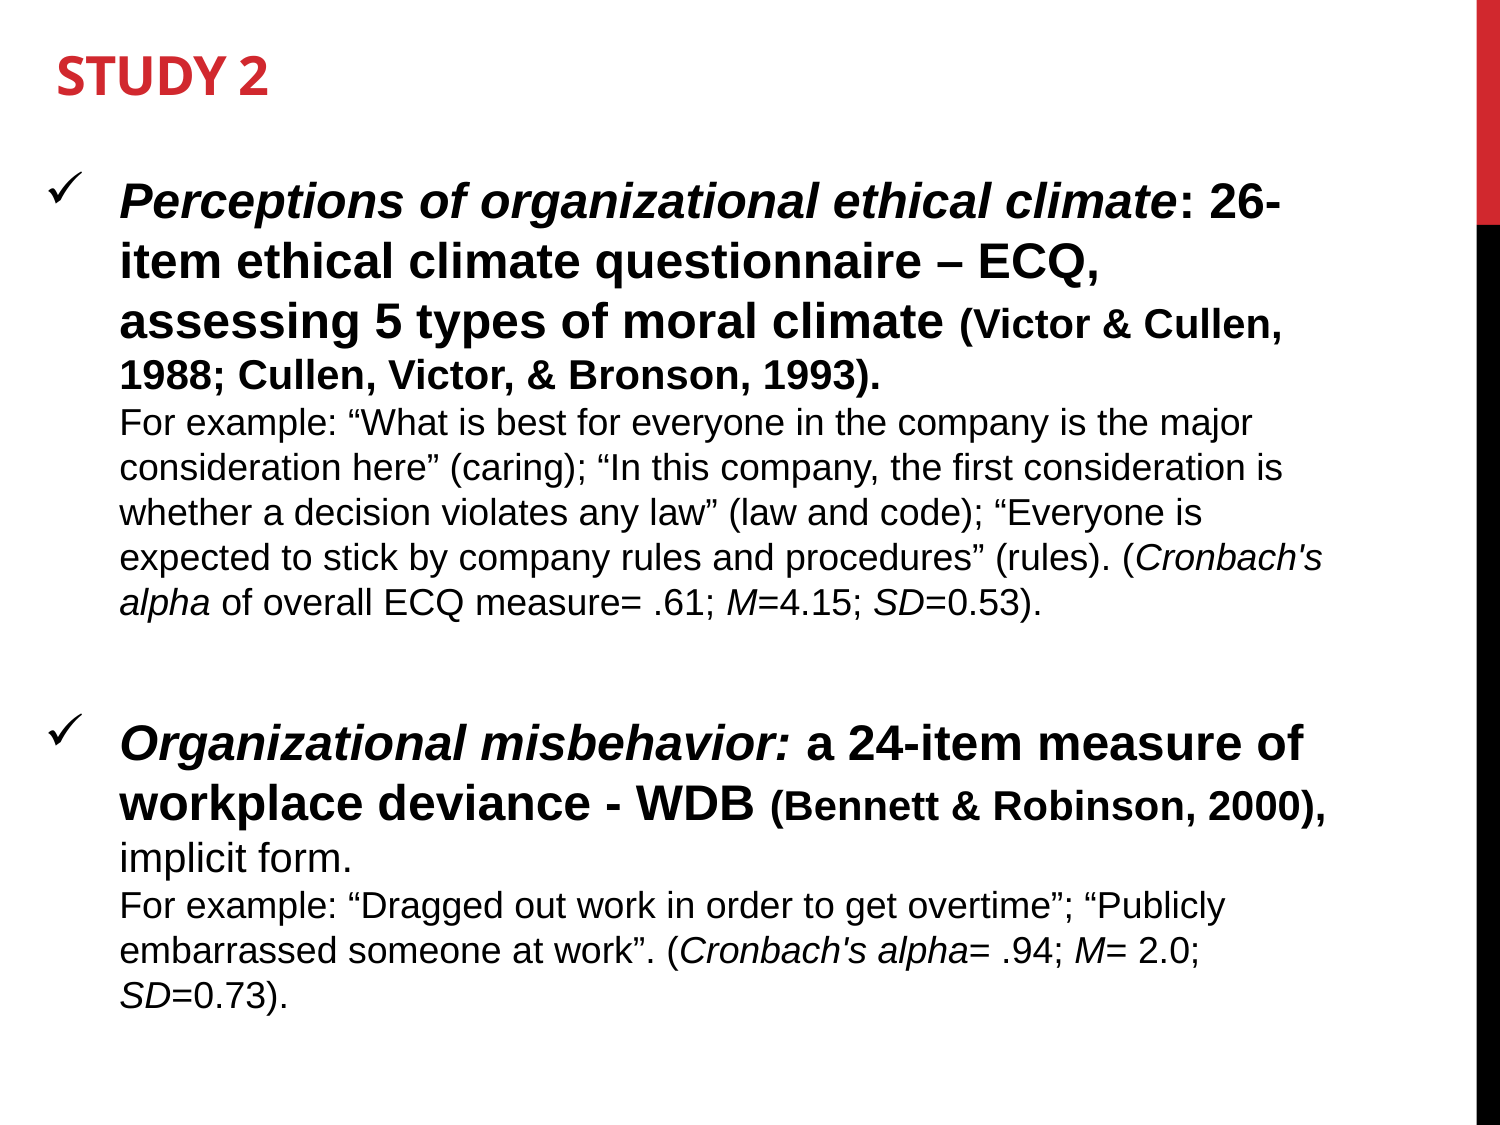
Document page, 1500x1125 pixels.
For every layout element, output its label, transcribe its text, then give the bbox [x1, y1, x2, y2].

title Study 2 [41, 42, 1412, 114]
list Perceptions of organizational ethical climate: 26-item ethical climate questionnaire – ECQ, assessing 5 types of moral climate (Victor & Cullen, 1988; Cullen, Victor, & Bronson, 1993). For example: “What is best for everyone in the company is the major consideration here” (caring); “In this company, the first consideration is whether a decision violates any law” (law and code); “Everyone is expected to stick by company rules and procedures” (rules). (Cronbach's alpha of overall ECQ measure= .61; M=4.15; SD=0.53). Organizational misbehavior: a 24-item measure of workplace deviance - WDB (Bennett & Robinson, 2000), implicit form. For example: “Dragged out work in order to get overtime”; “Publicly embarrassed someone at work”. (Cronbach's alpha= .94; M= 2.0; SD=0.73). [29, 160, 1366, 1059]
